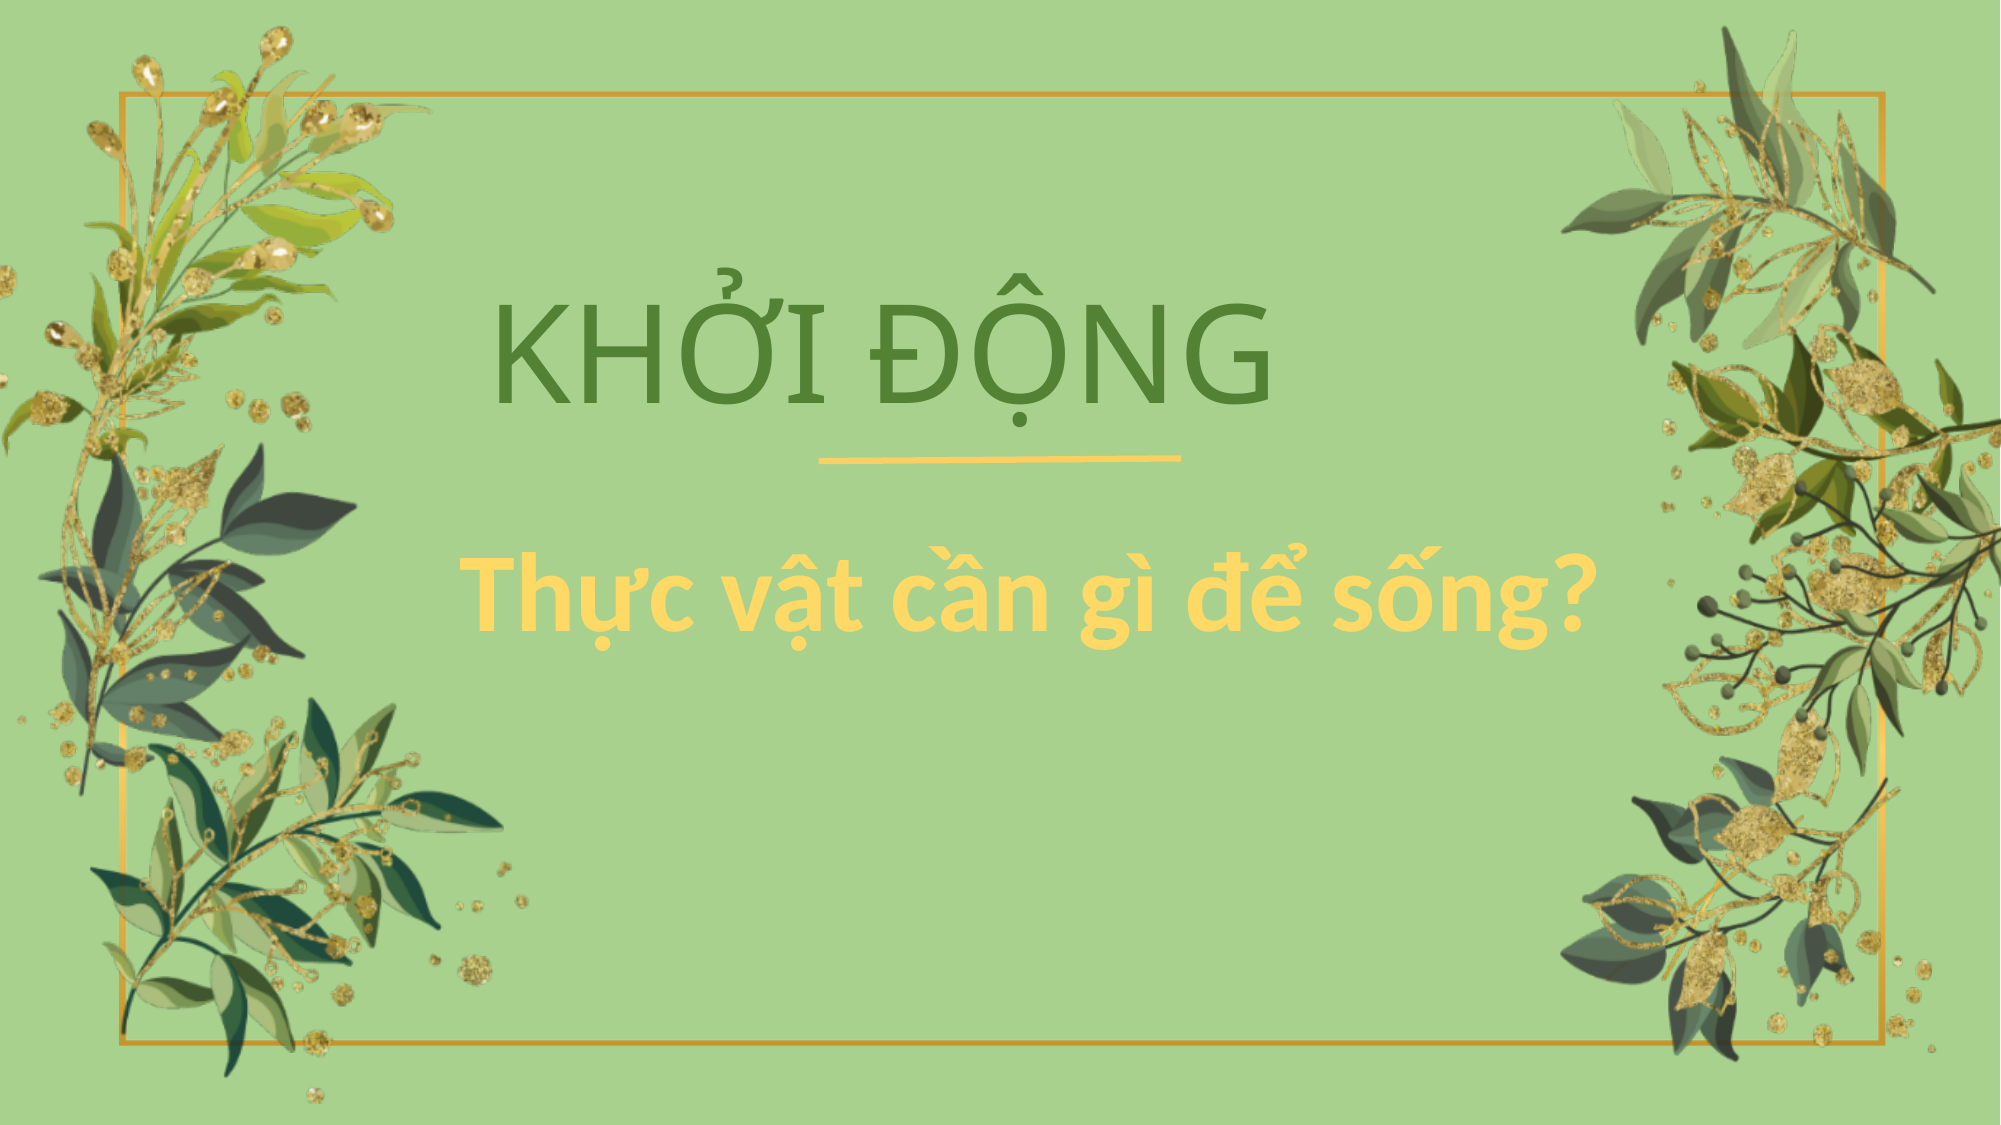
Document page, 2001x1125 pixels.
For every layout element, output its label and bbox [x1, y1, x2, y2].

picture [0, 0, 2001, 1125]
text_box [818, 458, 1182, 462]
